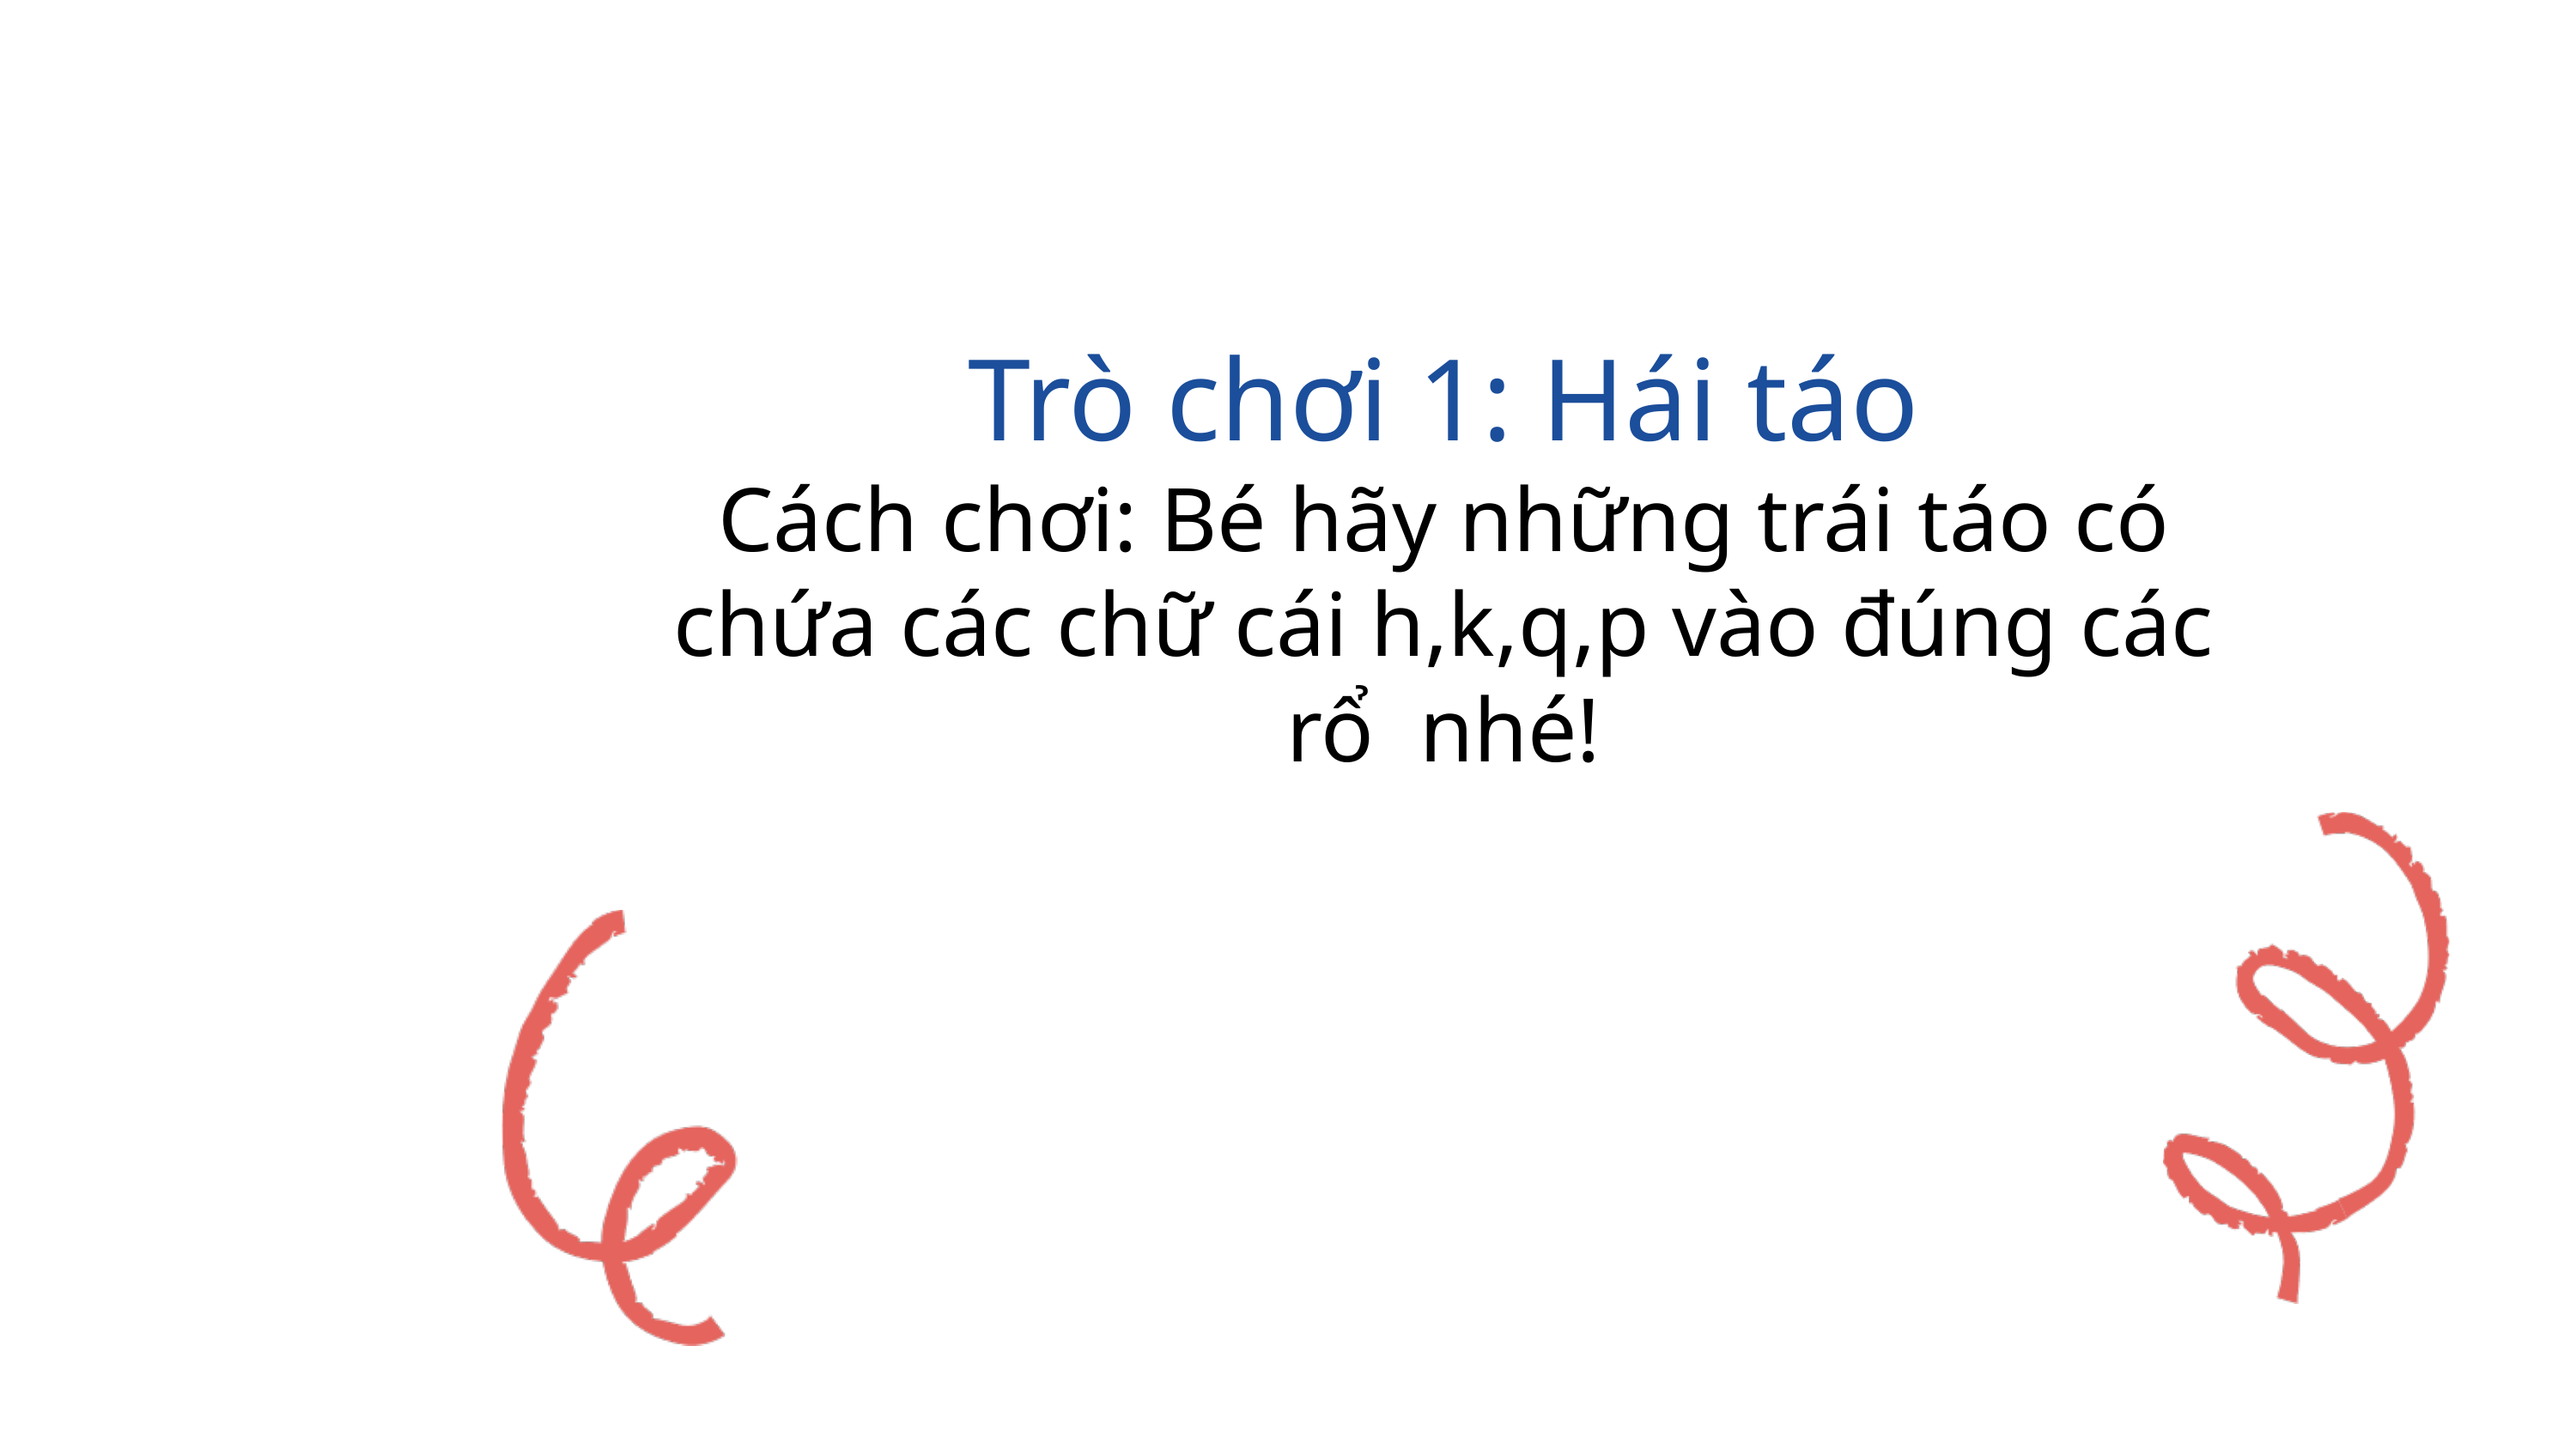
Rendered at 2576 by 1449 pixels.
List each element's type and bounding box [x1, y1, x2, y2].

text_box [2353, 812, 2450, 1304]
text_box [241, 176, 2351, 1304]
text_box [501, 1312, 738, 1346]
